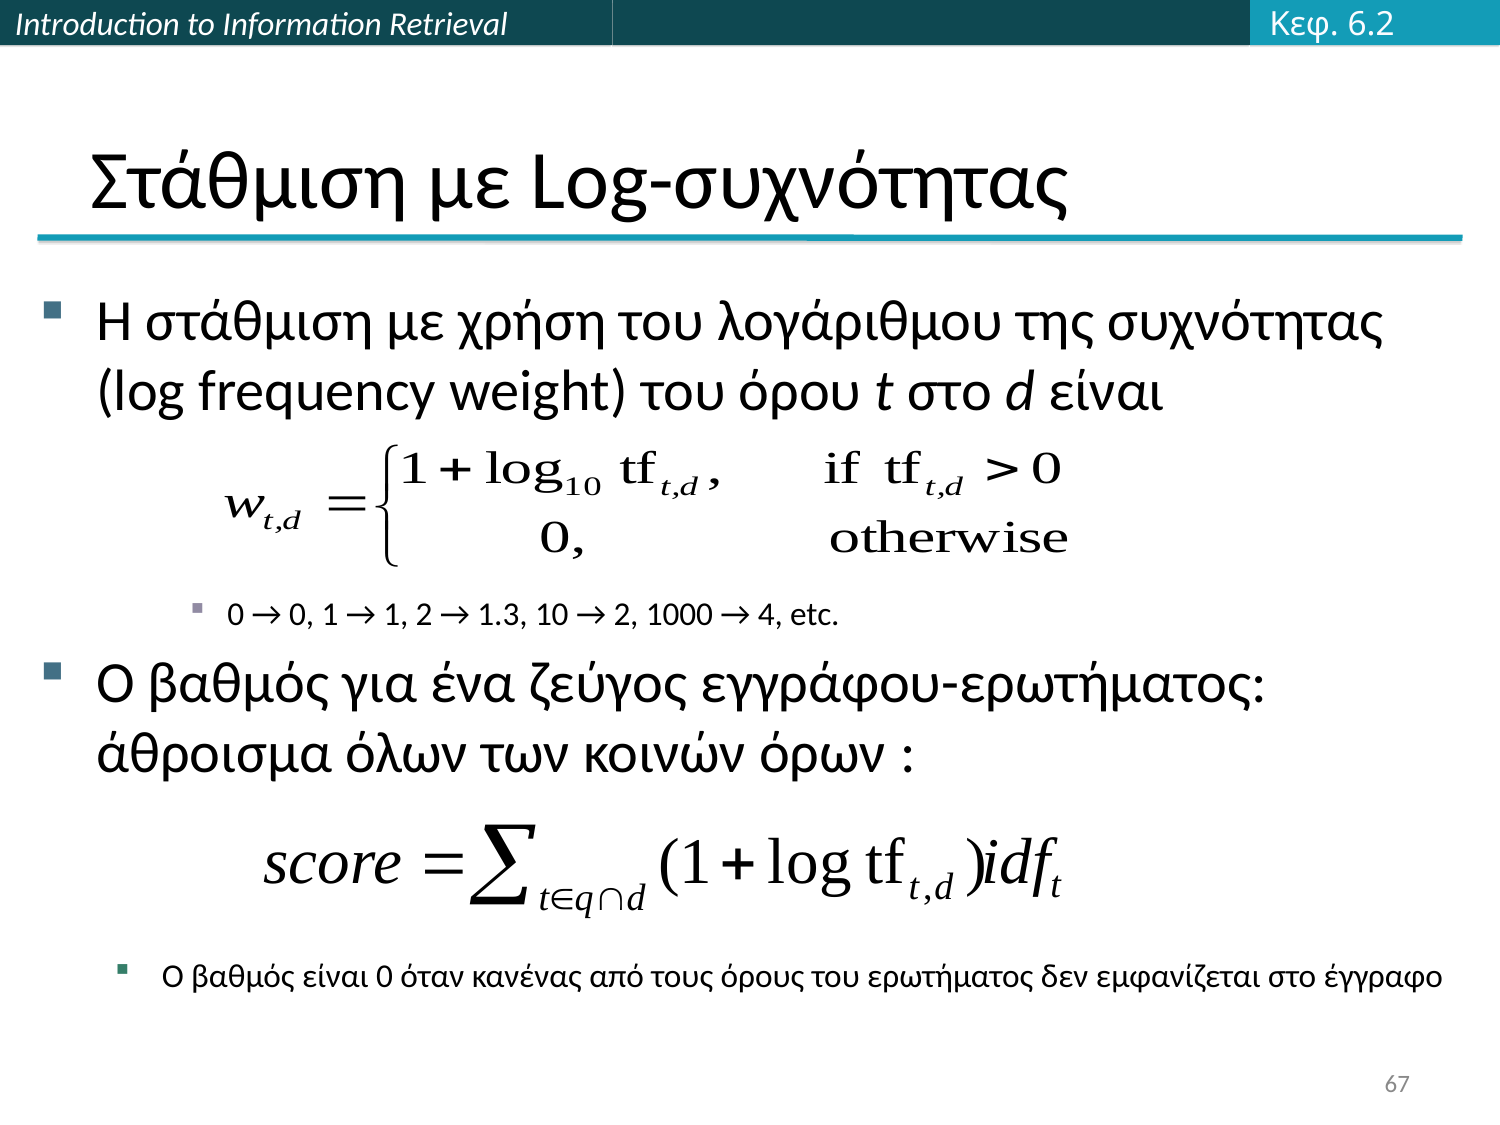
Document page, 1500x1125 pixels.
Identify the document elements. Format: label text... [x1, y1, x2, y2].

slide_number 67 [1074, 1062, 1425, 1103]
list Η στάθμιση με χρήση του λογάριθμου της συχνότητας (log frequency weight) του όρου t στο d είναι 0 → 0, 1 → 1, 2 → 1.3, 10 → 2, 1000 → 4, etc. Ο βαθμός για ένα ζεύγος εγγράφου-ερωτήματος: άθροισμα όλων των κοινών όρων : Ο βαθμός είναι 0 όταν κανένας από τους όρους του ερωτήματος δεν εμφανίζεται στο έγγραφο [24, 274, 1463, 1088]
title Στάθμιση με Log-συχνότητας [74, 44, 1426, 233]
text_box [252, 812, 1078, 933]
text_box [212, 437, 1086, 576]
text_box Κεφ. 6.2 [1254, 0, 1410, 50]
